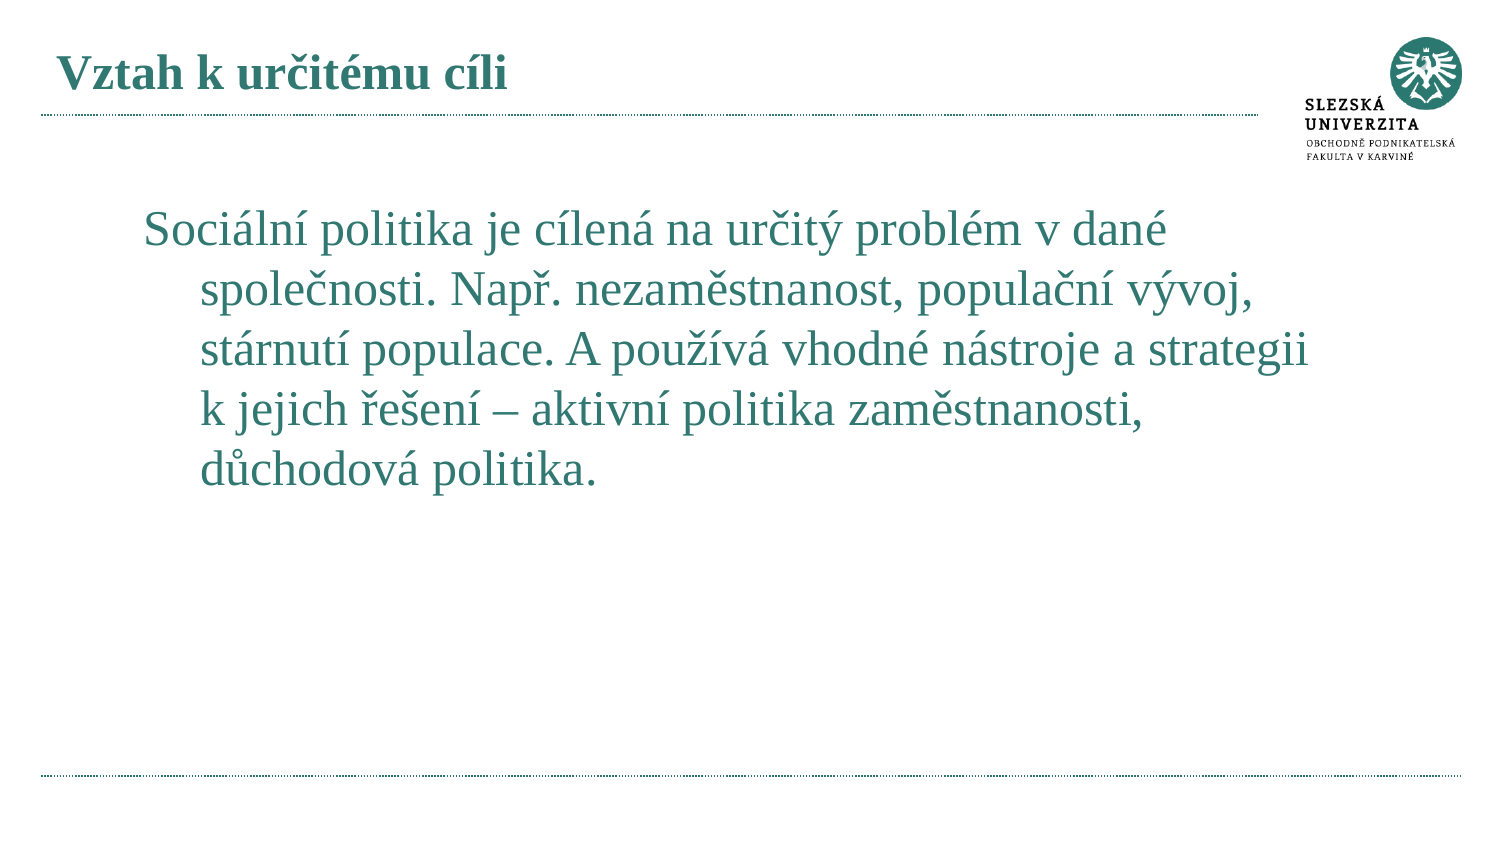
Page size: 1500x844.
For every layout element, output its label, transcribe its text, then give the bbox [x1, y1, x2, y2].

picture [1305, 37, 1462, 160]
title Vztah k určitému cíli [41, 32, 1032, 116]
text_box Sociální politika je cílená na určitý problém v dané společnosti. Např. nezaměstnanost, populační vývoj, stárnutí populace. A používá vhodné nástroje a strategii k jejich řešení – aktivní politika zaměstnanosti, důchodová politika. [128, 187, 1336, 533]
